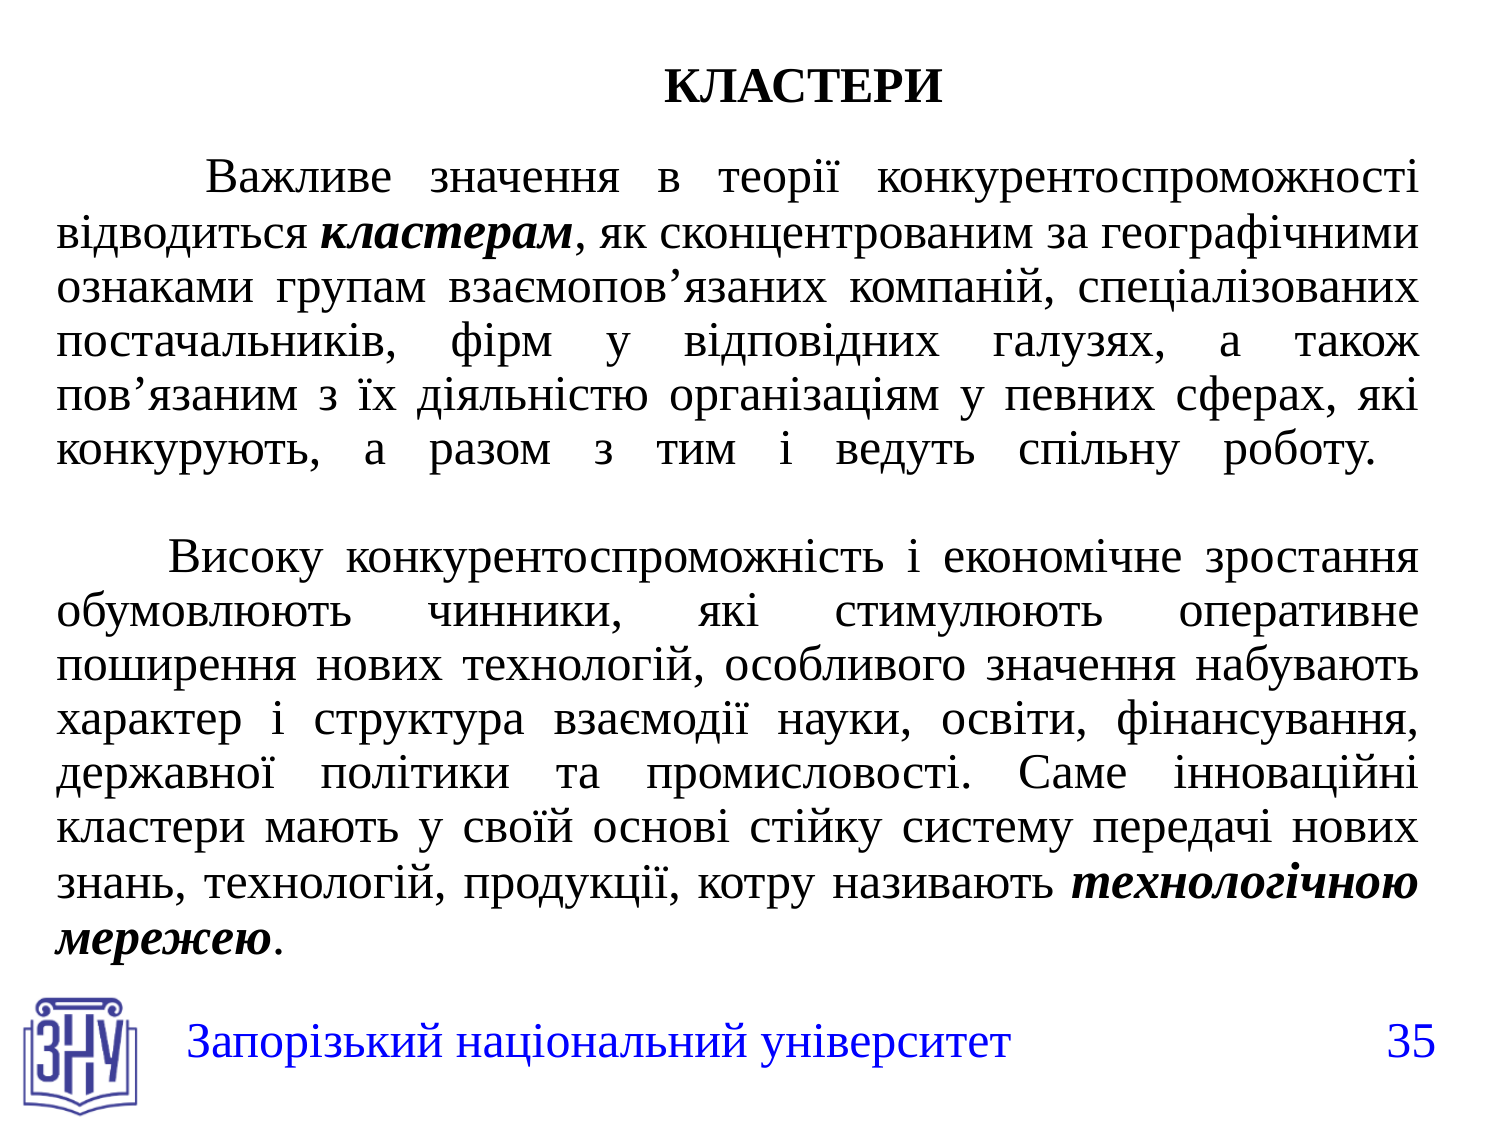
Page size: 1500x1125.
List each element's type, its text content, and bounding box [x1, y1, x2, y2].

text_box КЛАСТЕРИ [649, 45, 959, 120]
title Важливе значення в теорії конкурентоспроможності відводиться кластерам, як сконцентрованим за географічними ознаками групам взаємопов’язаних компаній, спеціалізованих постачальників, фірм у відповідних галузях, а також пов’язаним з їх діяльністю організаціям у певних сферах, які конкурують, а разом з тим і ведуть спільну роботу. Високу конкурентоспроможність і економічне зростання обумовлюють чинники, які стимулюють оперативне поширення нових технологій, особливого значення набувають характер і структура взаємодії науки, освіти, фінансування, державної політики та промисловості. Саме інноваційні кластери мають у своїй основі стійку систему передачі нових знань, технологій, продукції, котру називають технологічною мережею. [41, 141, 1436, 1005]
picture [17, 988, 146, 1123]
text_box Запорізький національний університет 35 [171, 1000, 1471, 1125]
